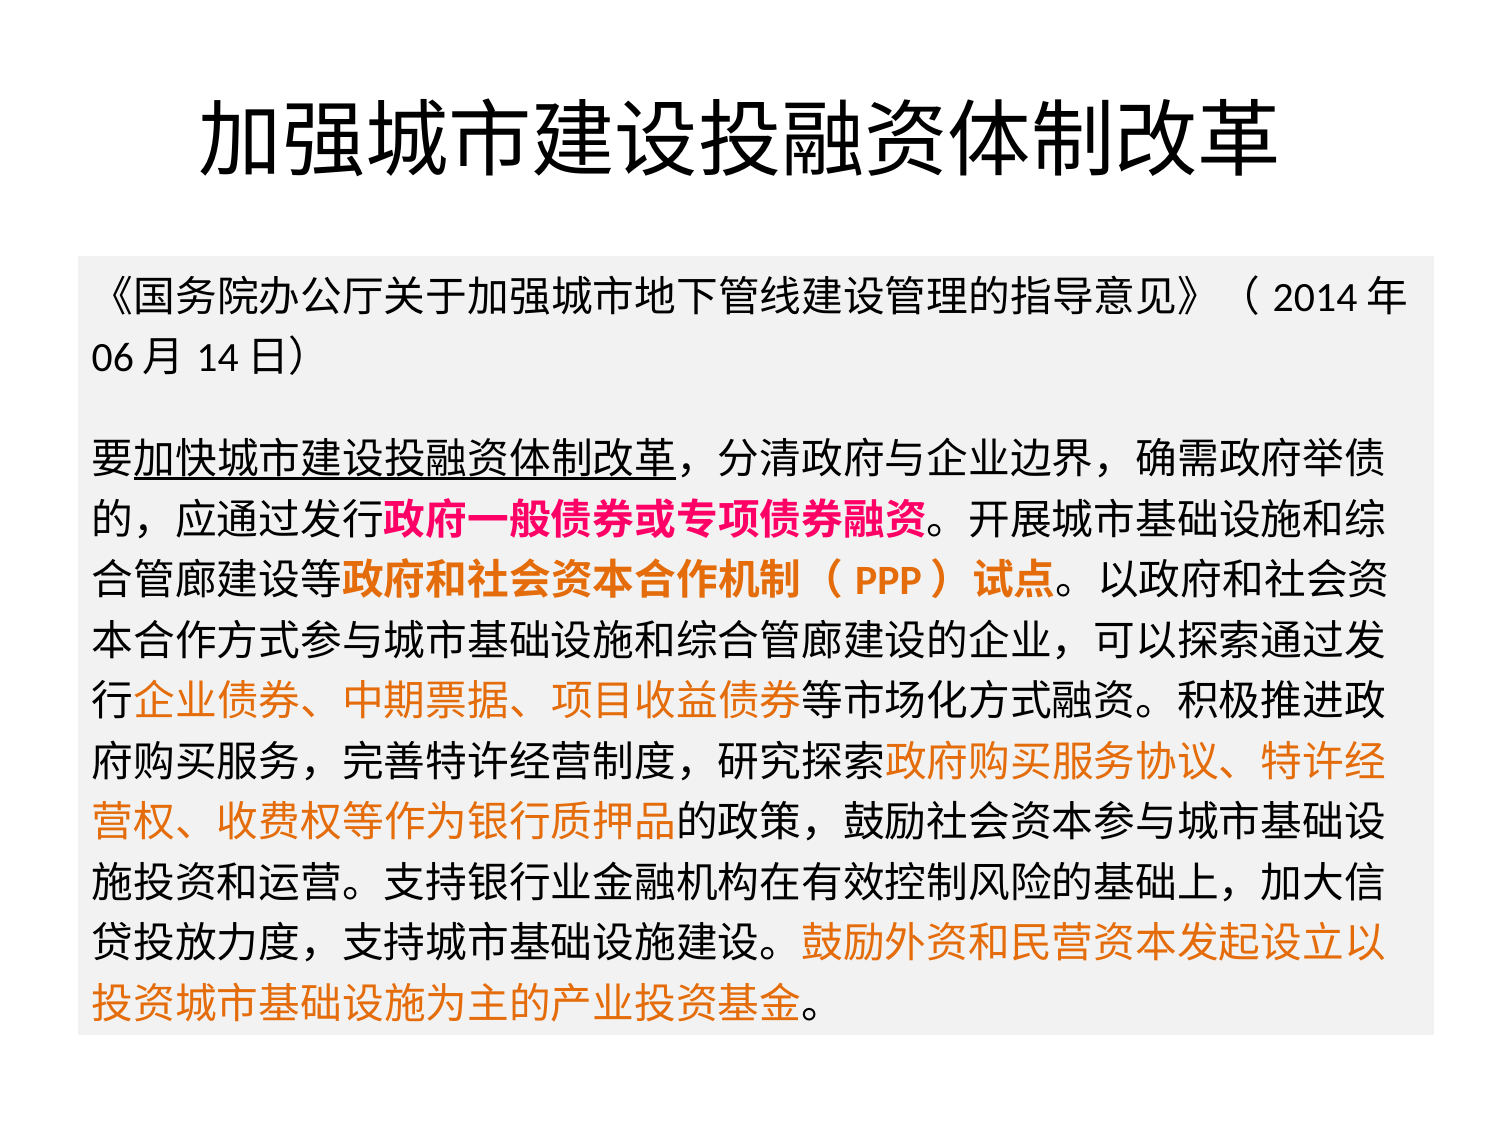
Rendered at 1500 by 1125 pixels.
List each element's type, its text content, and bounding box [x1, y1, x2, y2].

table_header 《国务院办公厅关于加强城市地下管线建设管理的指导意见》（2014年06月14日） 要加快城市建设投融资体制改革，分清政府与企业边界，确需政府举债的，应通过发行政府一般债券或专项债券融资。开展城市基础设施和综合管廊建设等政府和社会资本合作机制（PPP）试点。以政府和社会资本合作方式参与城市基础设施和综合管廊建设的企业，可以探索通过发行企业债券、中期票据、项目收益债券等市场化方式融资。积极推进政府购买服务，完善特许经营制度，研究探索政府购买服务协议、特许经营权、收费权等作为银行质押品的政策，鼓励社会资本参与城市基础设施投资和运营。支持银行业金融机构在有效控制风险的基础上，加大信贷投放力度，支持城市基础设施建设。鼓励外资和民营资本发起设立以投资城市基础设施为主的产业投资基金。 [78, 256, 1434, 1035]
title 加强城市建设投融资体制改革 [64, 42, 1415, 231]
